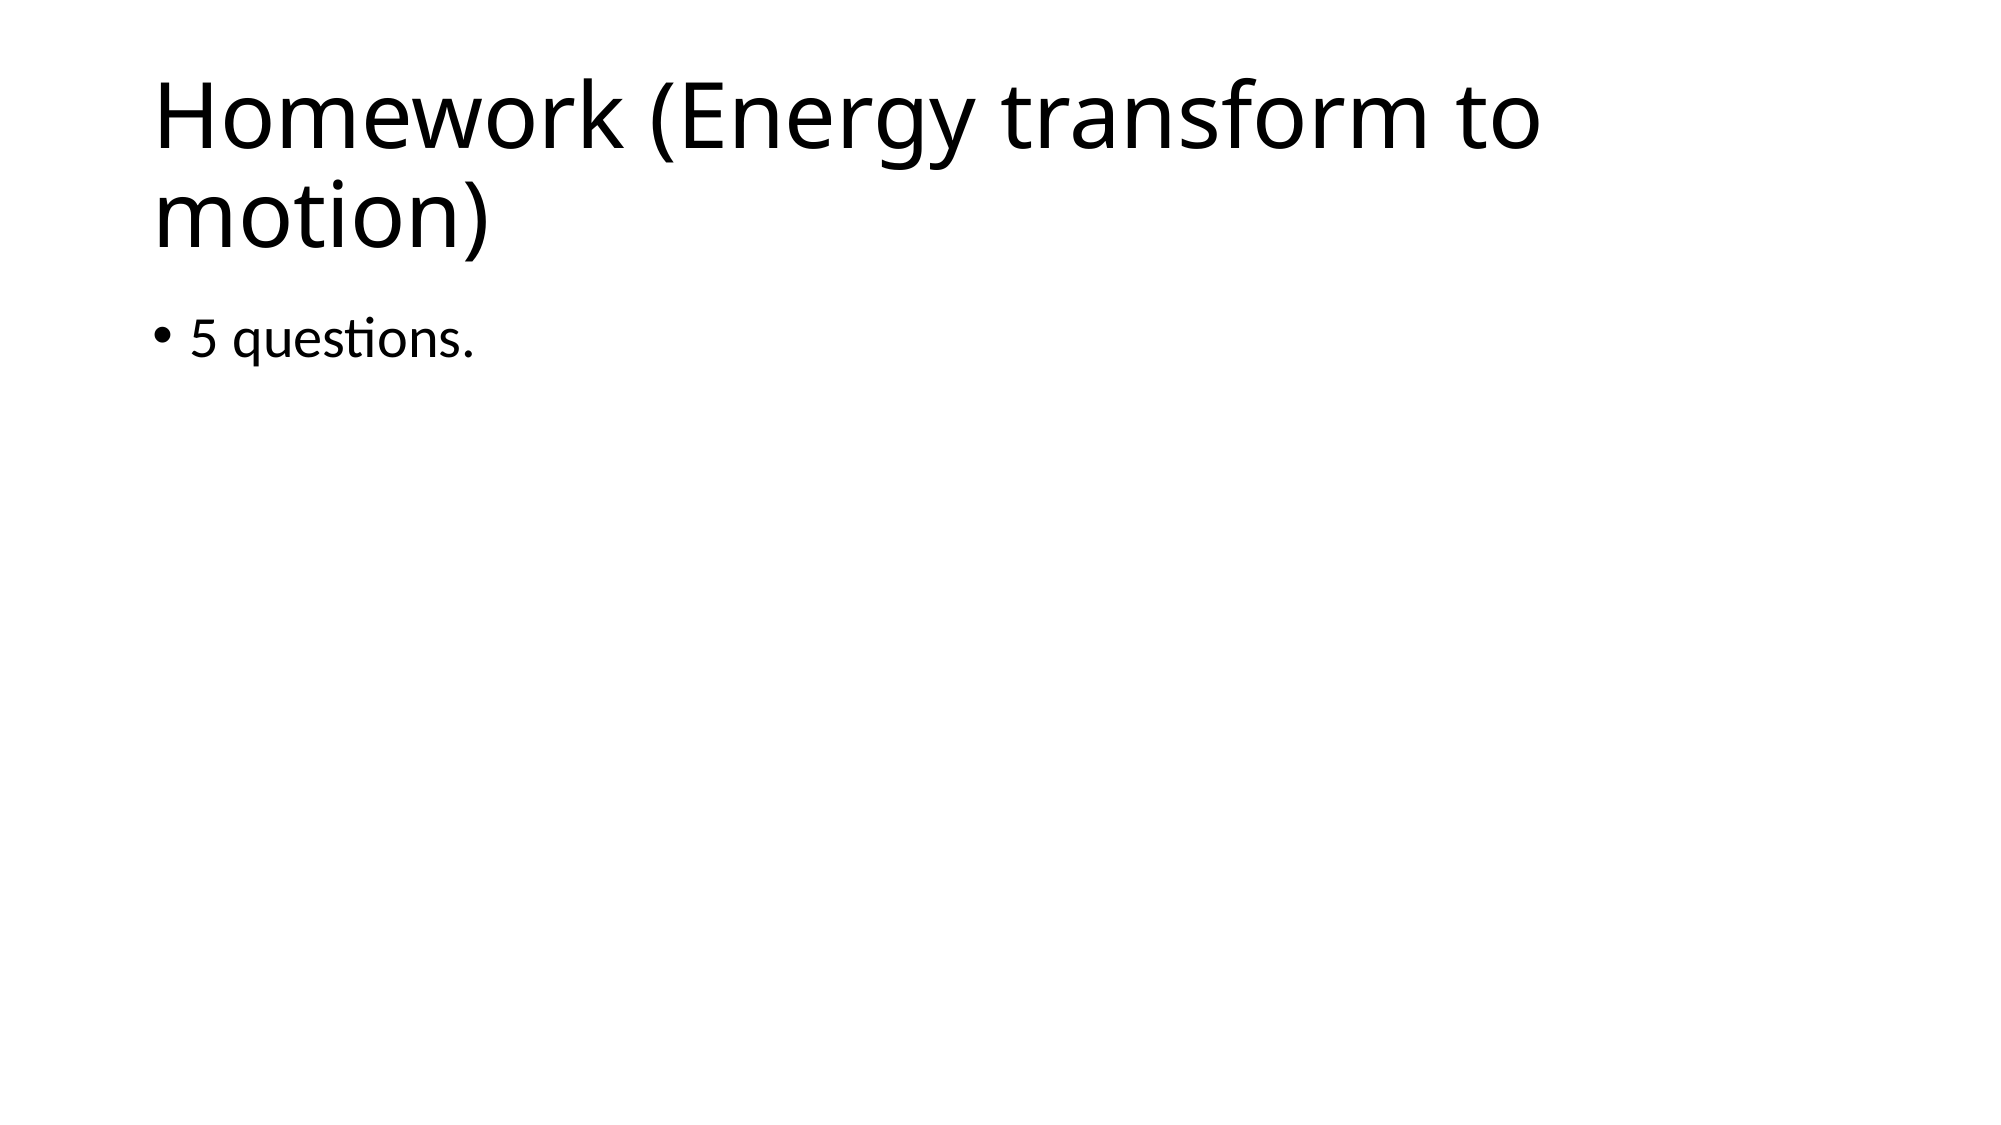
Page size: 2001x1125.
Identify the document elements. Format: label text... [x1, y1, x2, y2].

list 5 questions. [137, 299, 1863, 1014]
title Homework (Energy transform to motion) [137, 59, 1863, 278]
